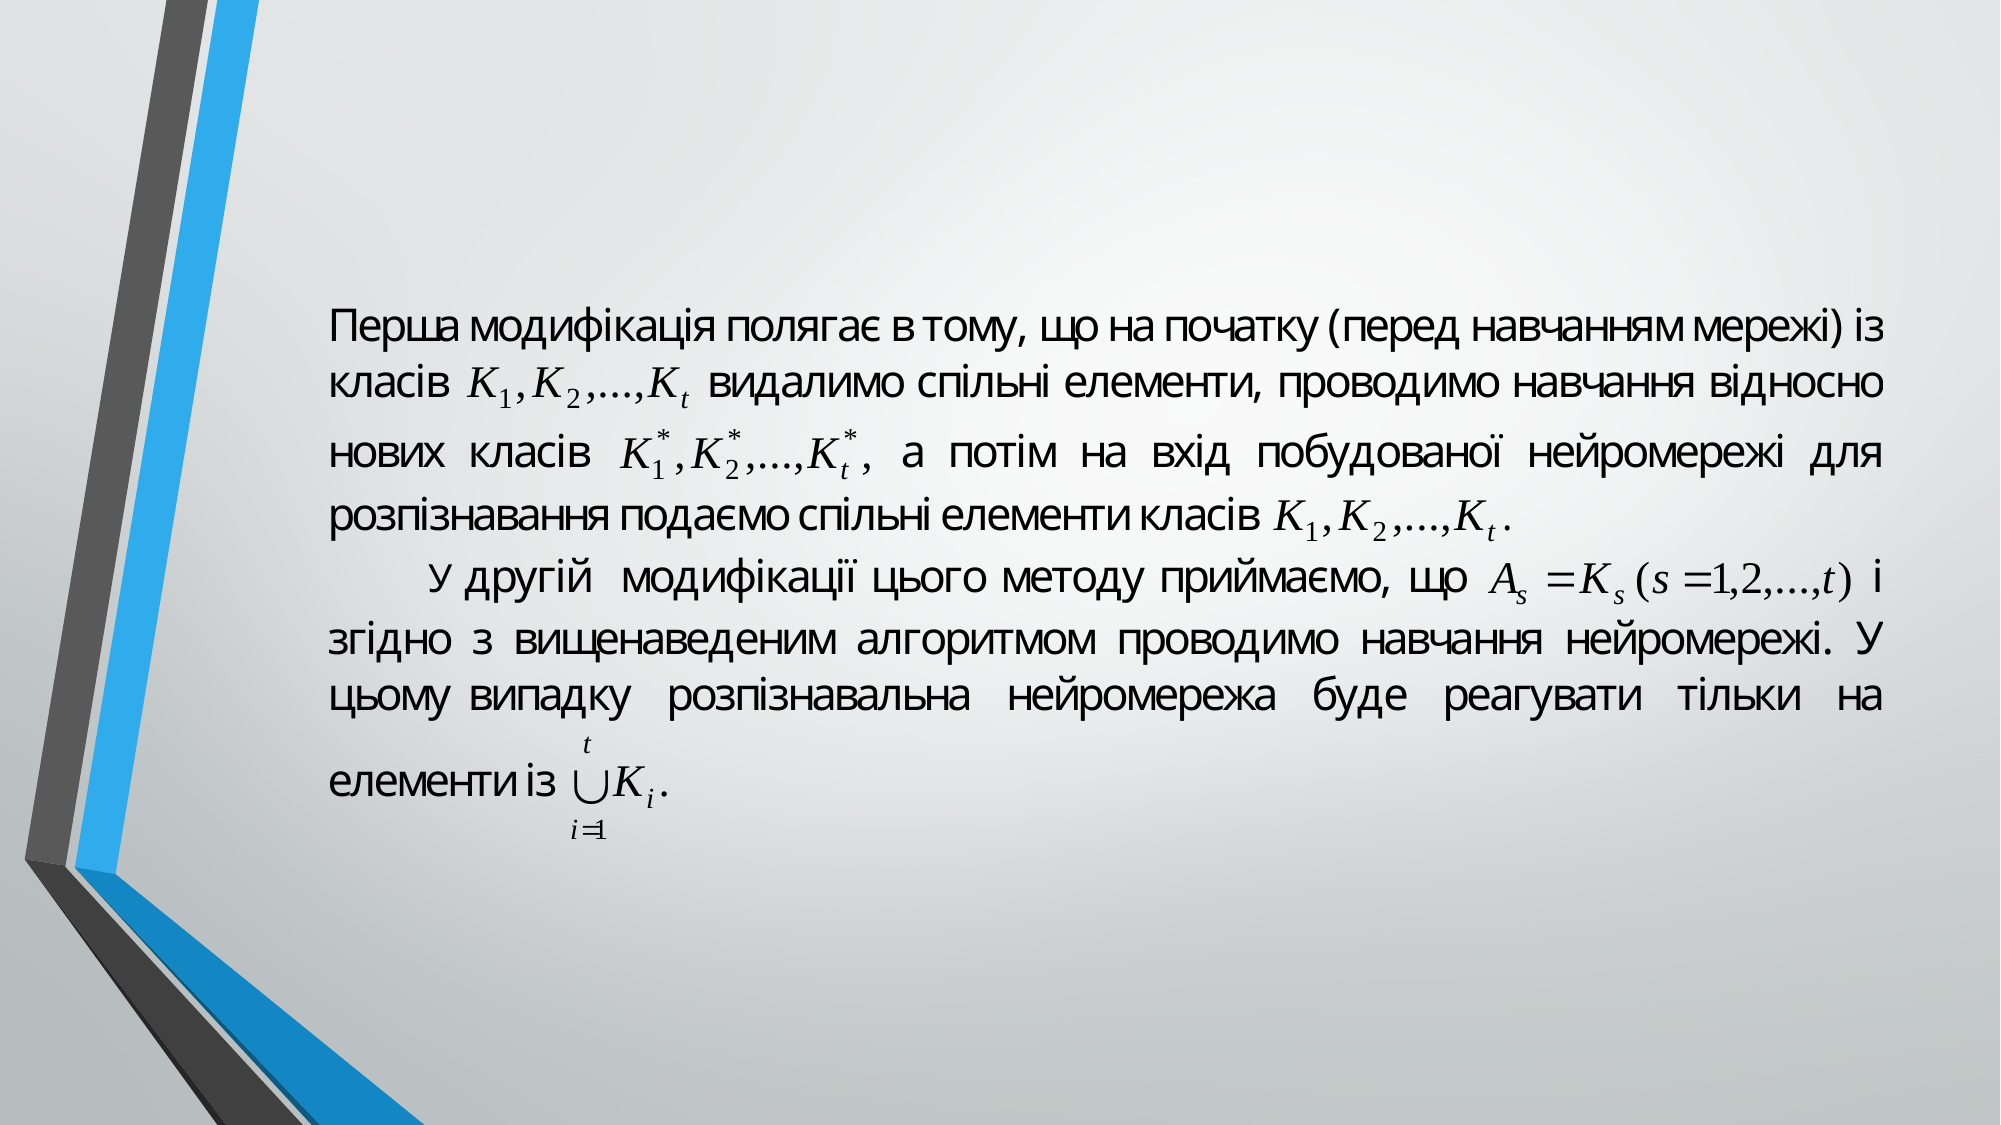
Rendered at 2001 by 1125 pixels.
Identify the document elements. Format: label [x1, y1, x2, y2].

list [327, 298, 1883, 849]
